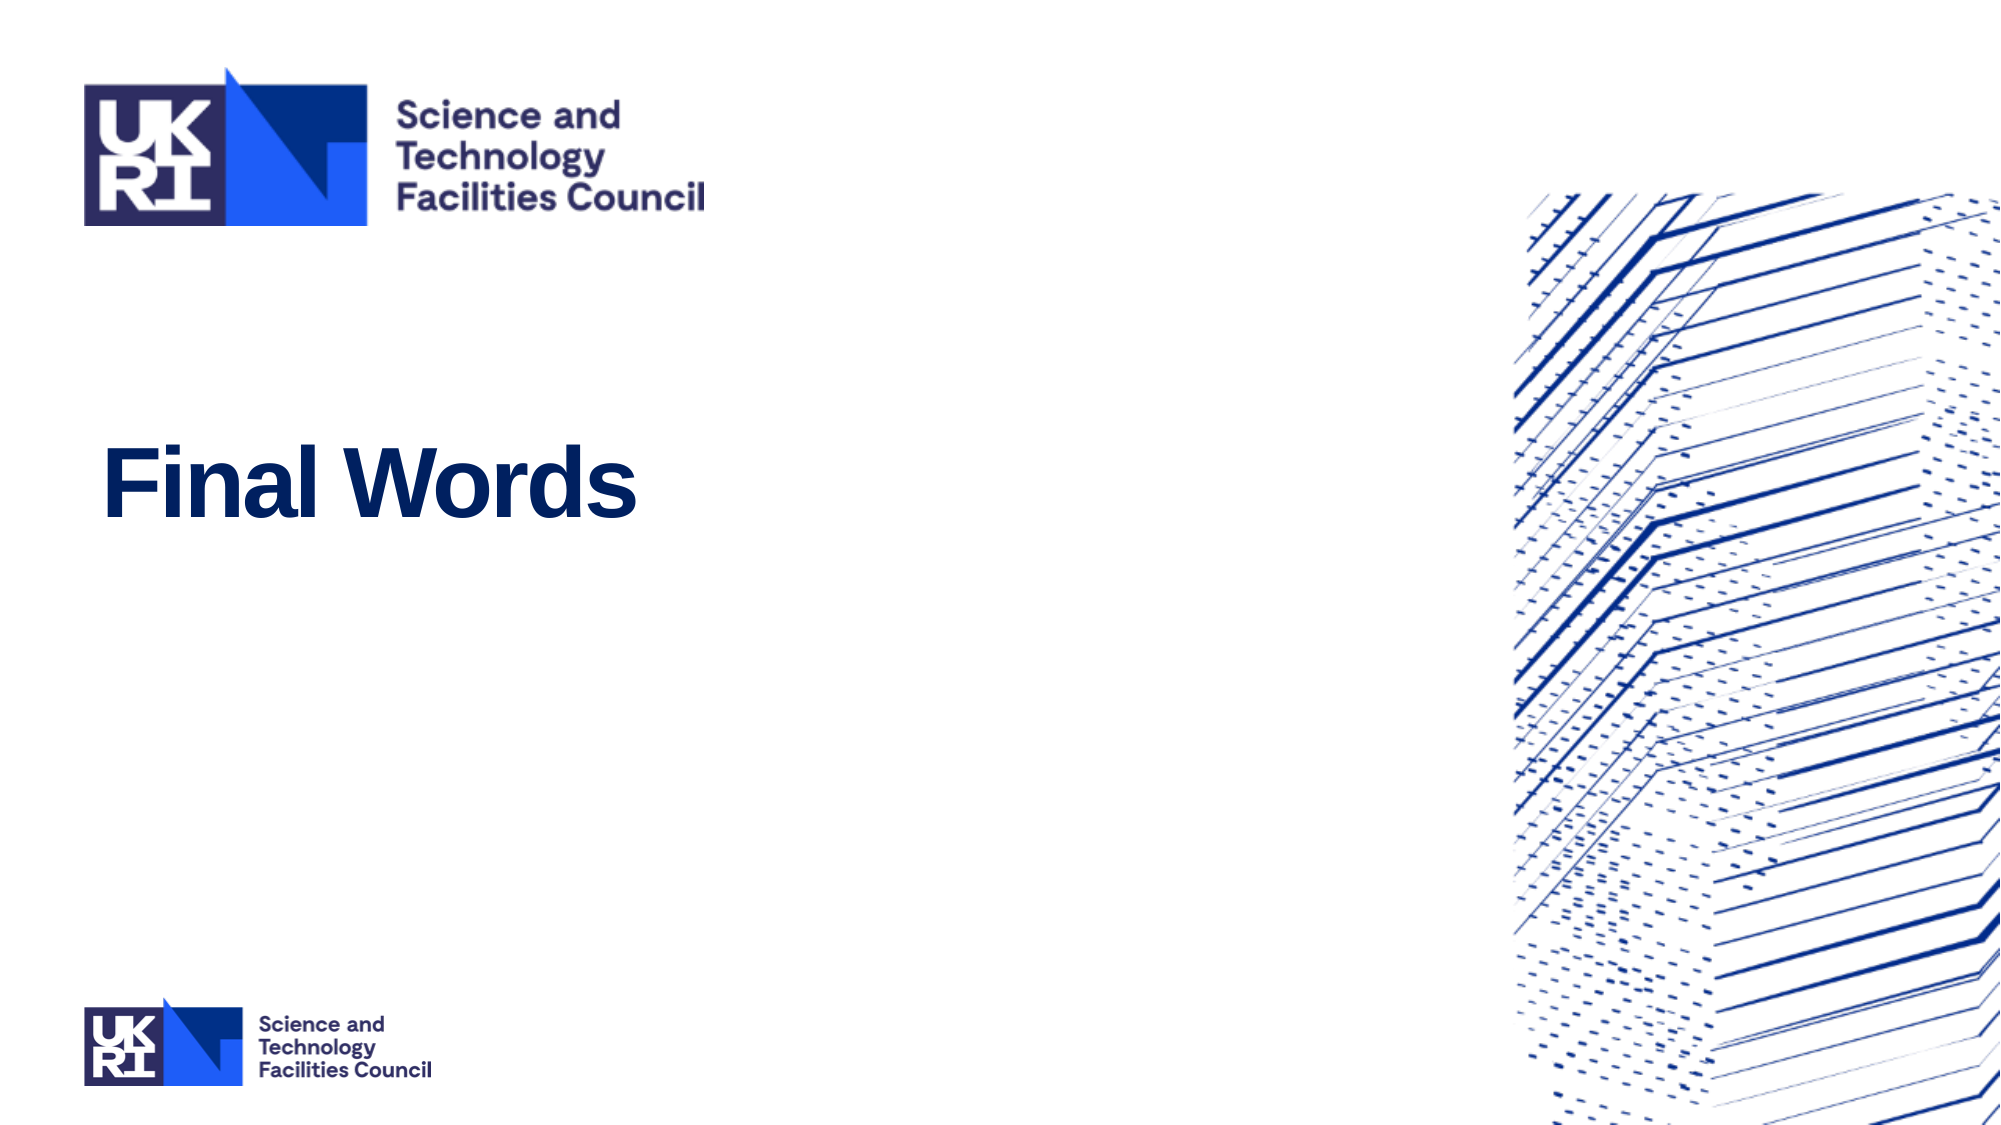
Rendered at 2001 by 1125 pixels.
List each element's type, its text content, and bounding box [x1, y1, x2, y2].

text_box Final Words [86, 410, 1452, 546]
picture [84, 67, 704, 226]
picture [84, 997, 431, 1086]
picture [1460, 0, 2000, 1125]
